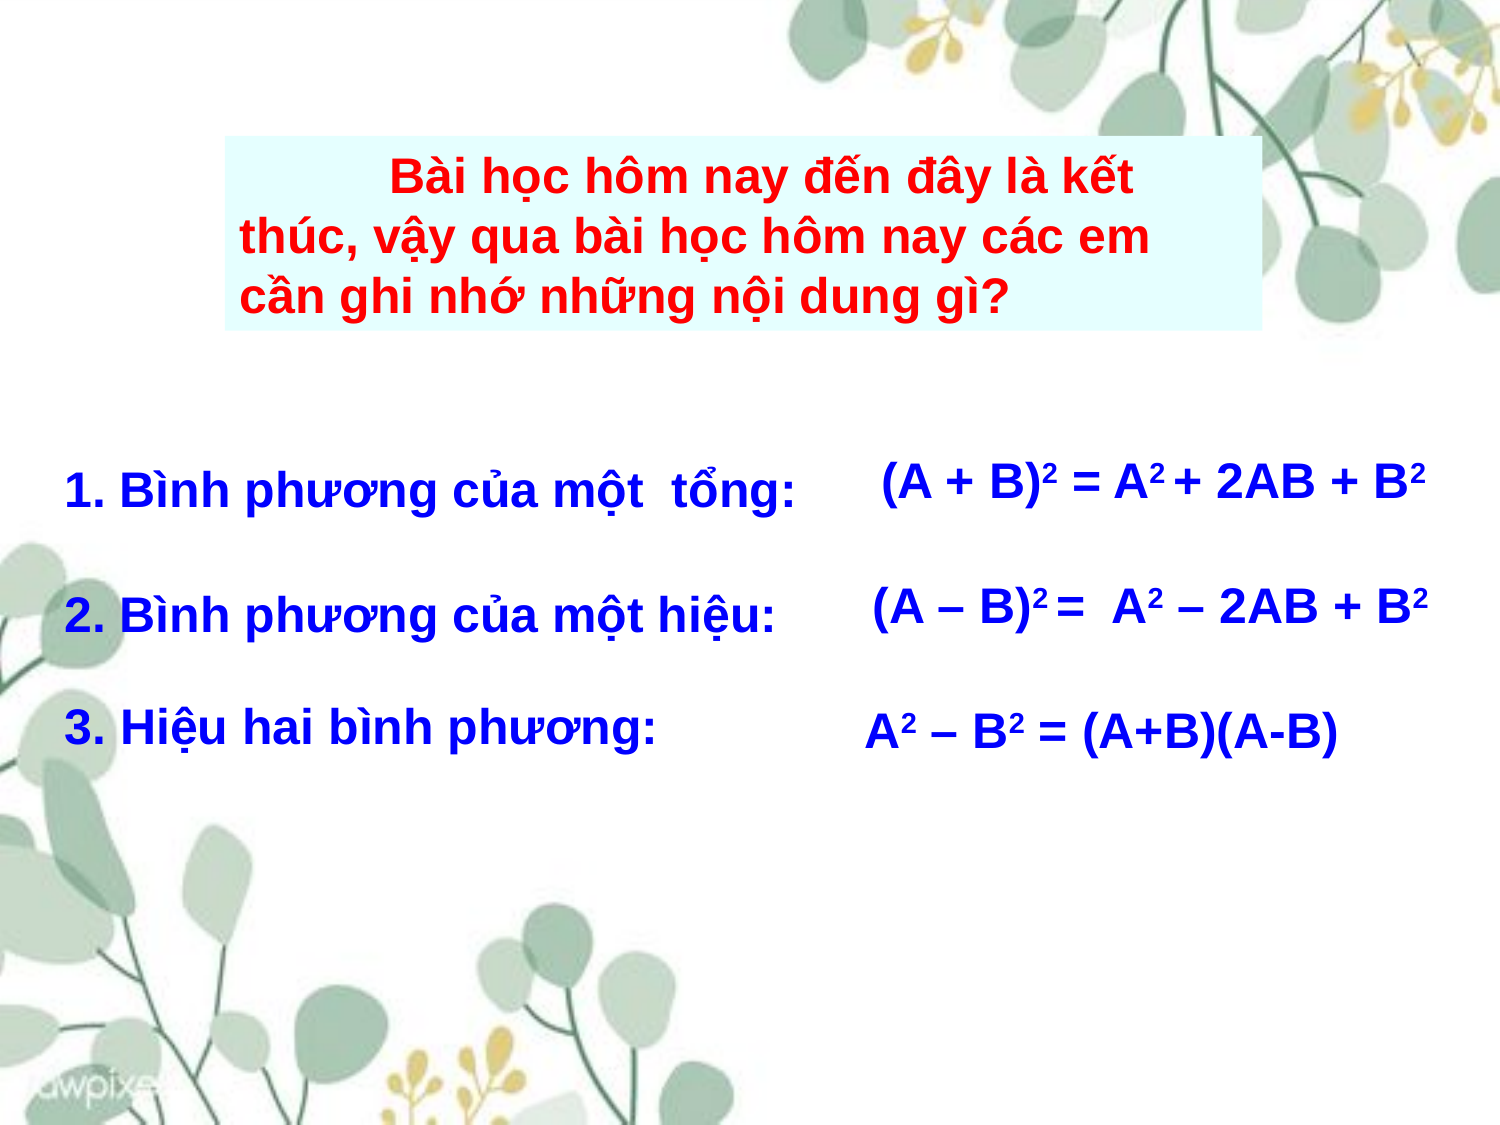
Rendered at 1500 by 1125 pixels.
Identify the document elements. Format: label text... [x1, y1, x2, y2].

text_box 1. Bình phương của một tổng: [49, 449, 813, 525]
text_box A2 – B2 = (A+B)(A-B) [849, 690, 1413, 766]
picture [0, 0, 1500, 1125]
text_box 2. Bình phương của một hiệu: [49, 574, 807, 650]
text_box (A + B)2 = A2 + 2AB + B2 [866, 441, 1442, 517]
text_box Bài học hôm nay đến đây là kết thúc, vậy qua bài học hôm nay các em cần ghi nhớ những nội dung gì? [224, 135, 1263, 331]
text_box (A – B)2 = A2 – 2AB + B2 [858, 566, 1444, 642]
text_box 3. Hiệu hai bình phương: [49, 687, 674, 763]
